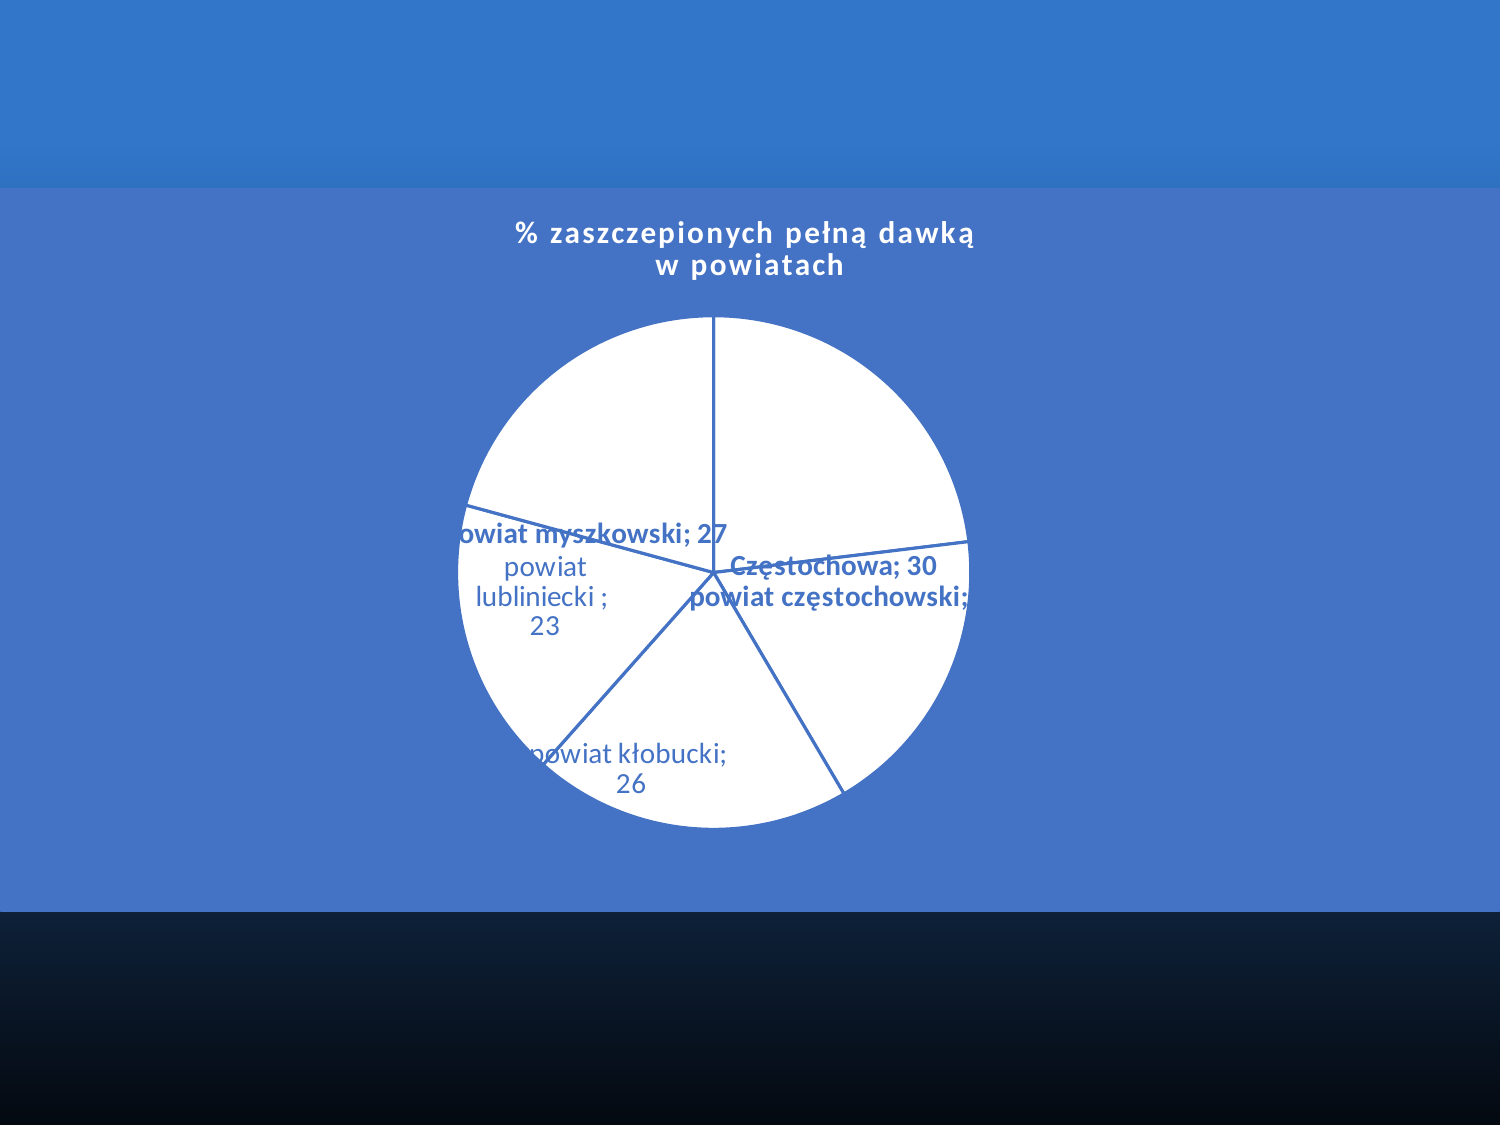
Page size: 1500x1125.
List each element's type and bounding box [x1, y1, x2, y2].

chart [0, 187, 1500, 913]
